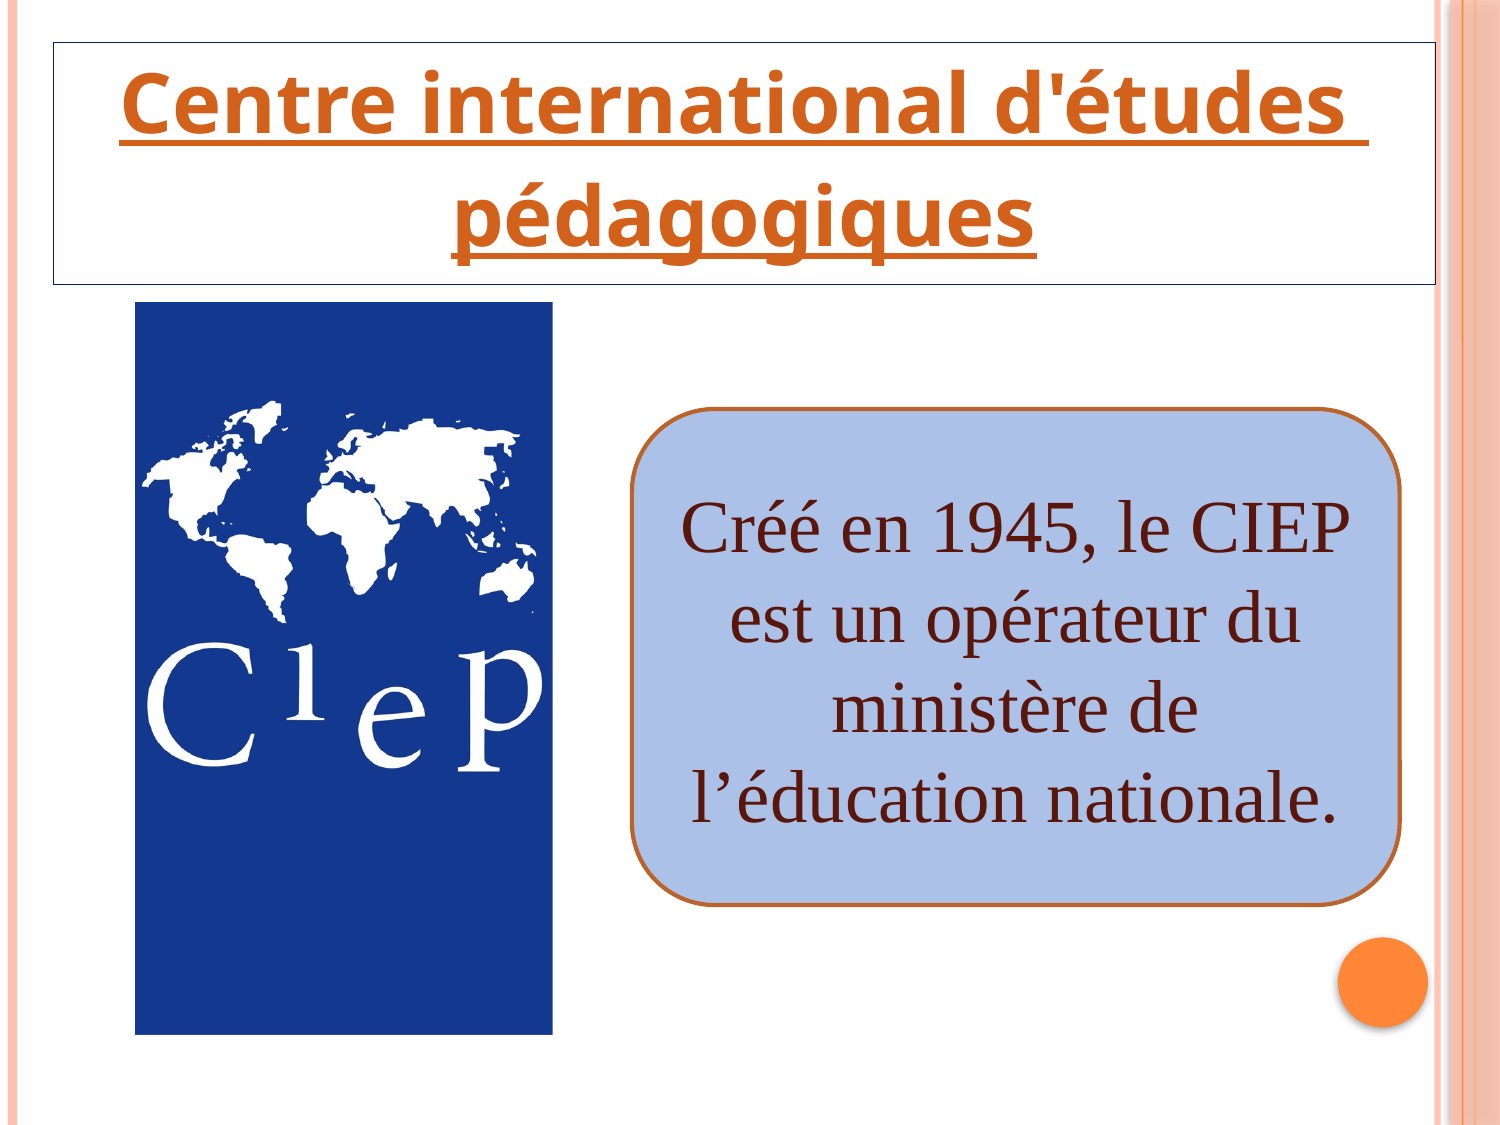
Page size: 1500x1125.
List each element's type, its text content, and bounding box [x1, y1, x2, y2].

text_box Centre international d'études pédagogiques [53, 42, 1436, 285]
text_box Créé en 1945, le CIEP est un opérateur du ministère de l’éducation nationale. [629, 406, 1402, 908]
picture [135, 302, 553, 1036]
